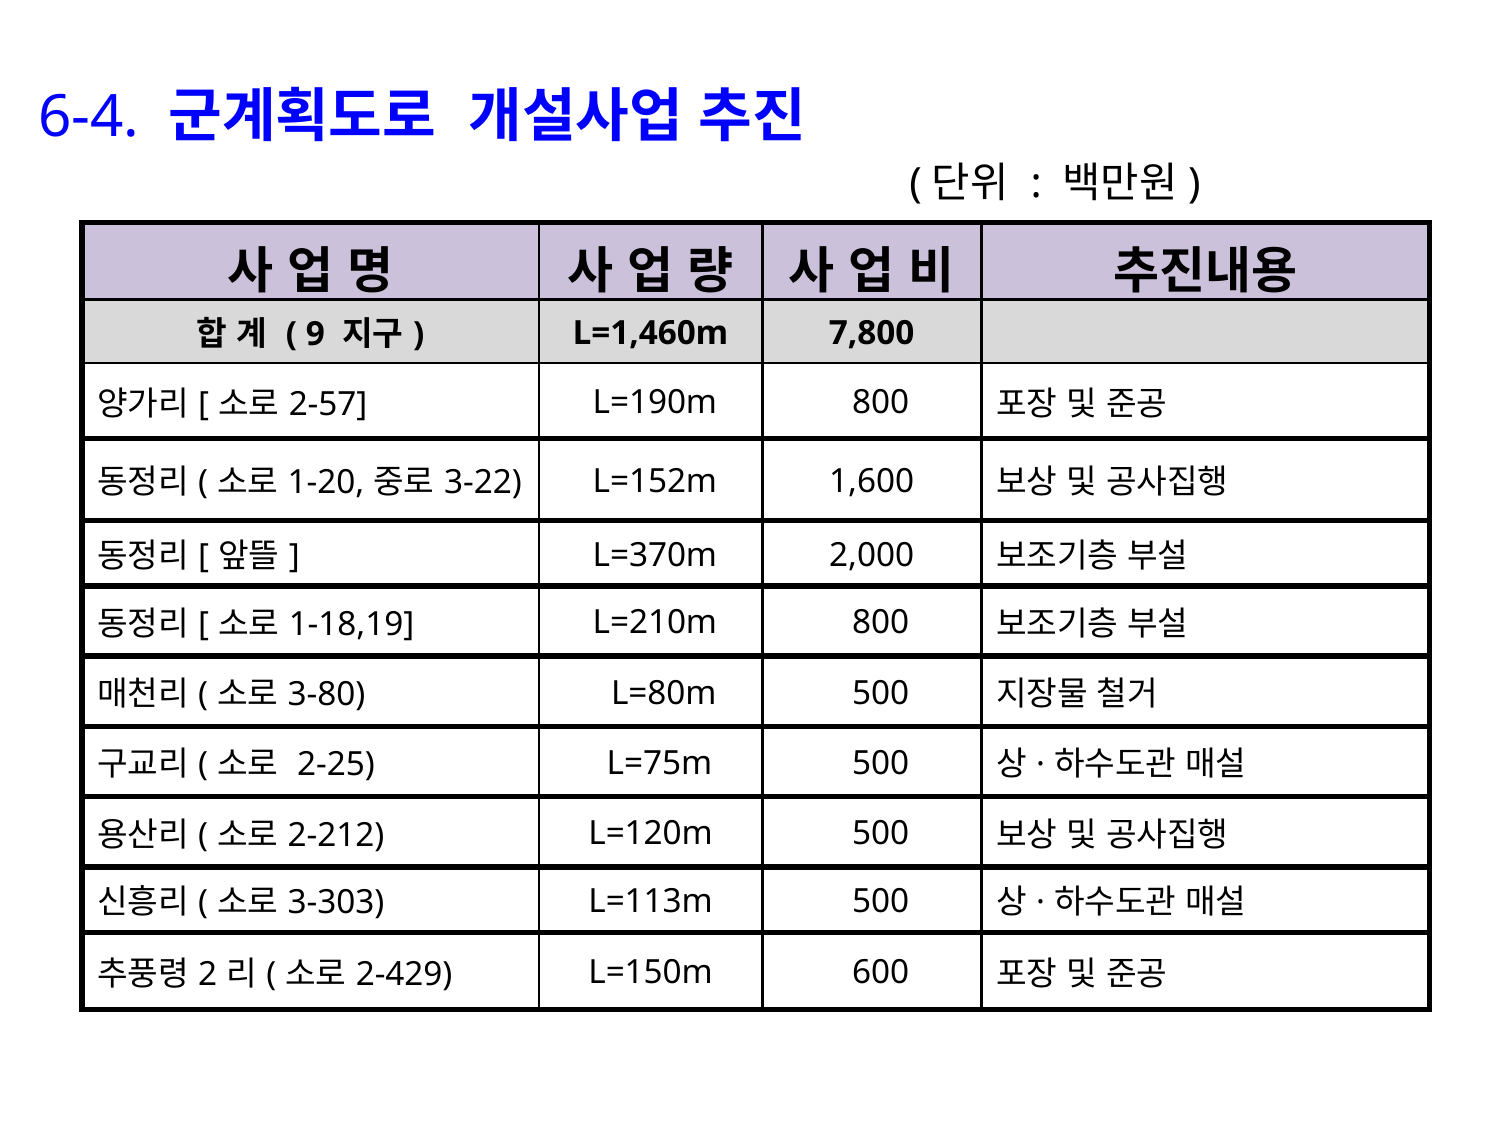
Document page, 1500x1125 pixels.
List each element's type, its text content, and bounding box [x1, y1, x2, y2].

table_cell L=152m [540, 441, 761, 518]
table_cell 500 [764, 729, 980, 794]
table_cell 보상 및 공사집행 [983, 799, 1427, 864]
table_header 사 업 량 [540, 225, 761, 298]
table_cell 500 [764, 799, 980, 864]
table_cell 구교리(소로 2-25) [85, 729, 538, 794]
table_header 추진내용 [983, 225, 1427, 298]
table_cell L=80m [540, 659, 761, 724]
table_cell [983, 301, 1427, 362]
table_cell L=75m [540, 729, 761, 794]
text_box 6-4. 군계획도로 개설사업 추진 (단위 : 백만원) [23, 70, 1453, 214]
table_cell 동정리(소로1-20,중로3-22) [85, 441, 538, 518]
table_cell 신흥리(소로3-303) [85, 870, 538, 930]
table_cell L=370m [540, 523, 761, 583]
table_cell 600 [764, 935, 980, 1007]
table_cell L=113m [540, 870, 761, 930]
table_cell 2,000 [764, 523, 980, 583]
table_cell 합 계 ( 9 지구) [85, 301, 538, 362]
table_cell 1,600 [764, 441, 980, 518]
table_cell 보조기층 부설 [983, 589, 1427, 653]
table_cell 동정리[소로1-18,19] [85, 589, 538, 653]
table_cell L=210m [540, 589, 761, 653]
table_header 사 업 명 [85, 225, 538, 298]
table_cell 보조기층 부설 [983, 523, 1427, 583]
table_cell 동정리[앞뜰] [85, 523, 538, 583]
table_cell 보상 및 공사집행 [983, 441, 1427, 518]
table_cell 지장물 철거 [983, 659, 1427, 724]
table_cell L=150m [540, 935, 761, 1007]
table_cell 매천리(소로3-80) [85, 659, 538, 724]
table_header 사 업 비 [764, 225, 980, 298]
table_cell 양가리[소로2-57] [85, 364, 538, 436]
table_cell 500 [764, 659, 980, 724]
table_cell 800 [764, 589, 980, 653]
table_cell 포장 및 준공 [983, 364, 1427, 436]
table_cell 7,800 [764, 301, 980, 362]
table_cell 용산리(소로2-212) [85, 799, 538, 864]
table_cell 500 [764, 870, 980, 930]
table_cell L=190m [540, 364, 761, 436]
table_cell L=120m [540, 799, 761, 864]
table_cell 추풍령2리(소로2-429) [85, 935, 538, 1007]
table_cell 상·하수도관 매설 [983, 870, 1427, 930]
table_cell 800 [764, 364, 980, 436]
table_cell 상·하수도관 매설 [983, 729, 1427, 794]
table_cell L=1,460m [540, 301, 761, 362]
table_cell 포장 및 준공 [983, 935, 1427, 1007]
